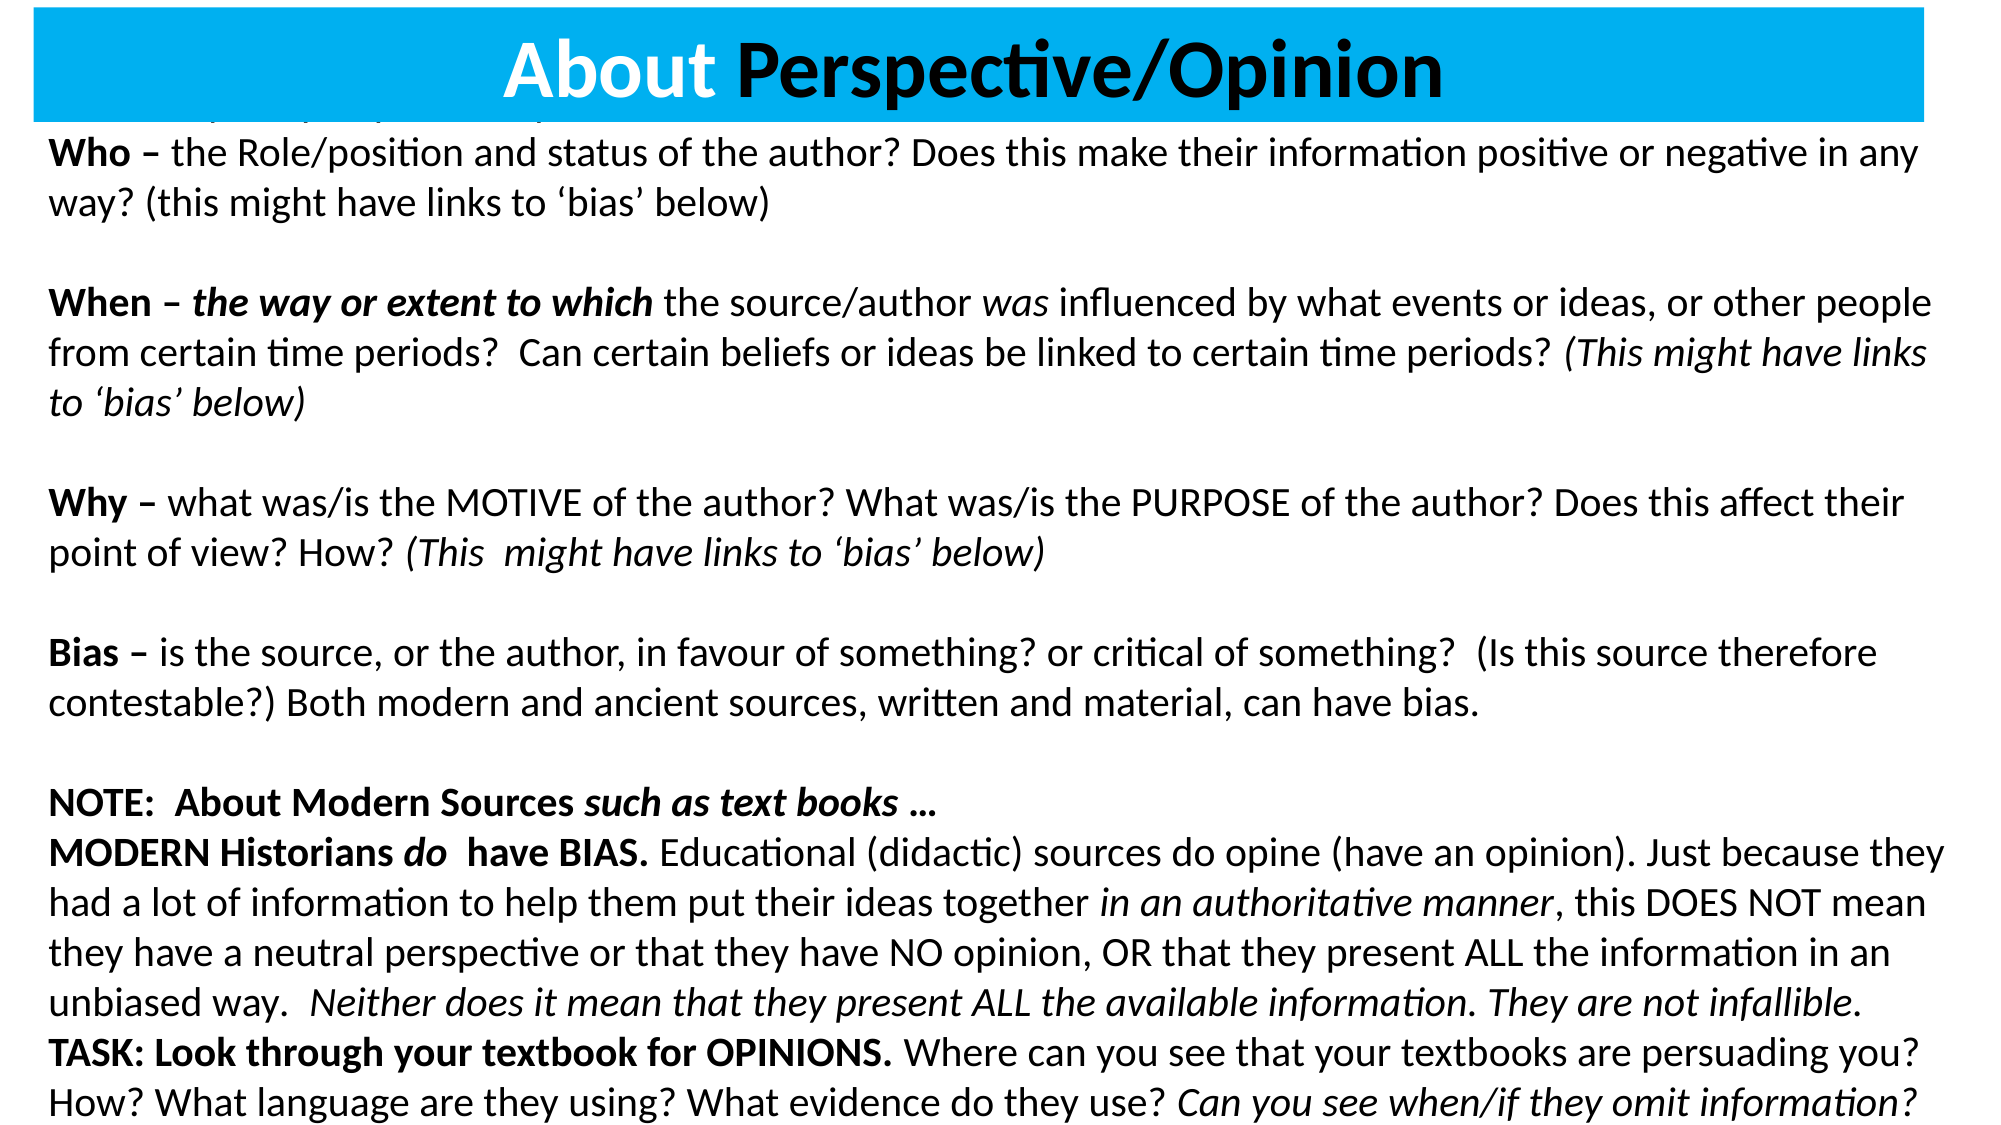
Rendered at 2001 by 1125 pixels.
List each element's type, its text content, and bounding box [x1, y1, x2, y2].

text_box Translation: point of view of the source and/or its author To identify the perspective/opinion, think about: Who – the Role/position and status of the author? Does this make their information positive or negative in any way? (this might have links to ‘bias’ below) When – the way or extent to which the source/author was influenced by what events or ideas, or other people from certain time periods? Can certain beliefs or ideas be linked to certain time periods? (This might have links to ‘bias’ below) Why – what was/is the MOTIVE of the author? What was/is the PURPOSE of the author? Does this affect their point of view? How? (This might have links to ‘bias’ below) Bias – is the source, or the author, in favour of something? or critical of something? (Is this source therefore contestable?) Both modern and ancient sources, written and material, can have bias. NOTE: About Modern Sources such as text books … MODERN Historians do have BIAS. Educational (didactic) sources do opine (have an opinion). Just because they had a lot of information to help them put their ideas together in an authoritative manner, this DOES NOT mean they have a neutral perspective or that they have NO opinion, OR that they present ALL the information in an unbiased way. Neither does it mean that they present ALL the available information. They are not infallible. TASK: Look through your textbook for OPINIONS. Where can you see that your textbooks are persuading you? How? What language are they using? What evidence do they use? Can you see when/if they omit information? [33, 7, 1962, 1125]
text_box About Perspective/Opinion [33, 7, 1925, 122]
